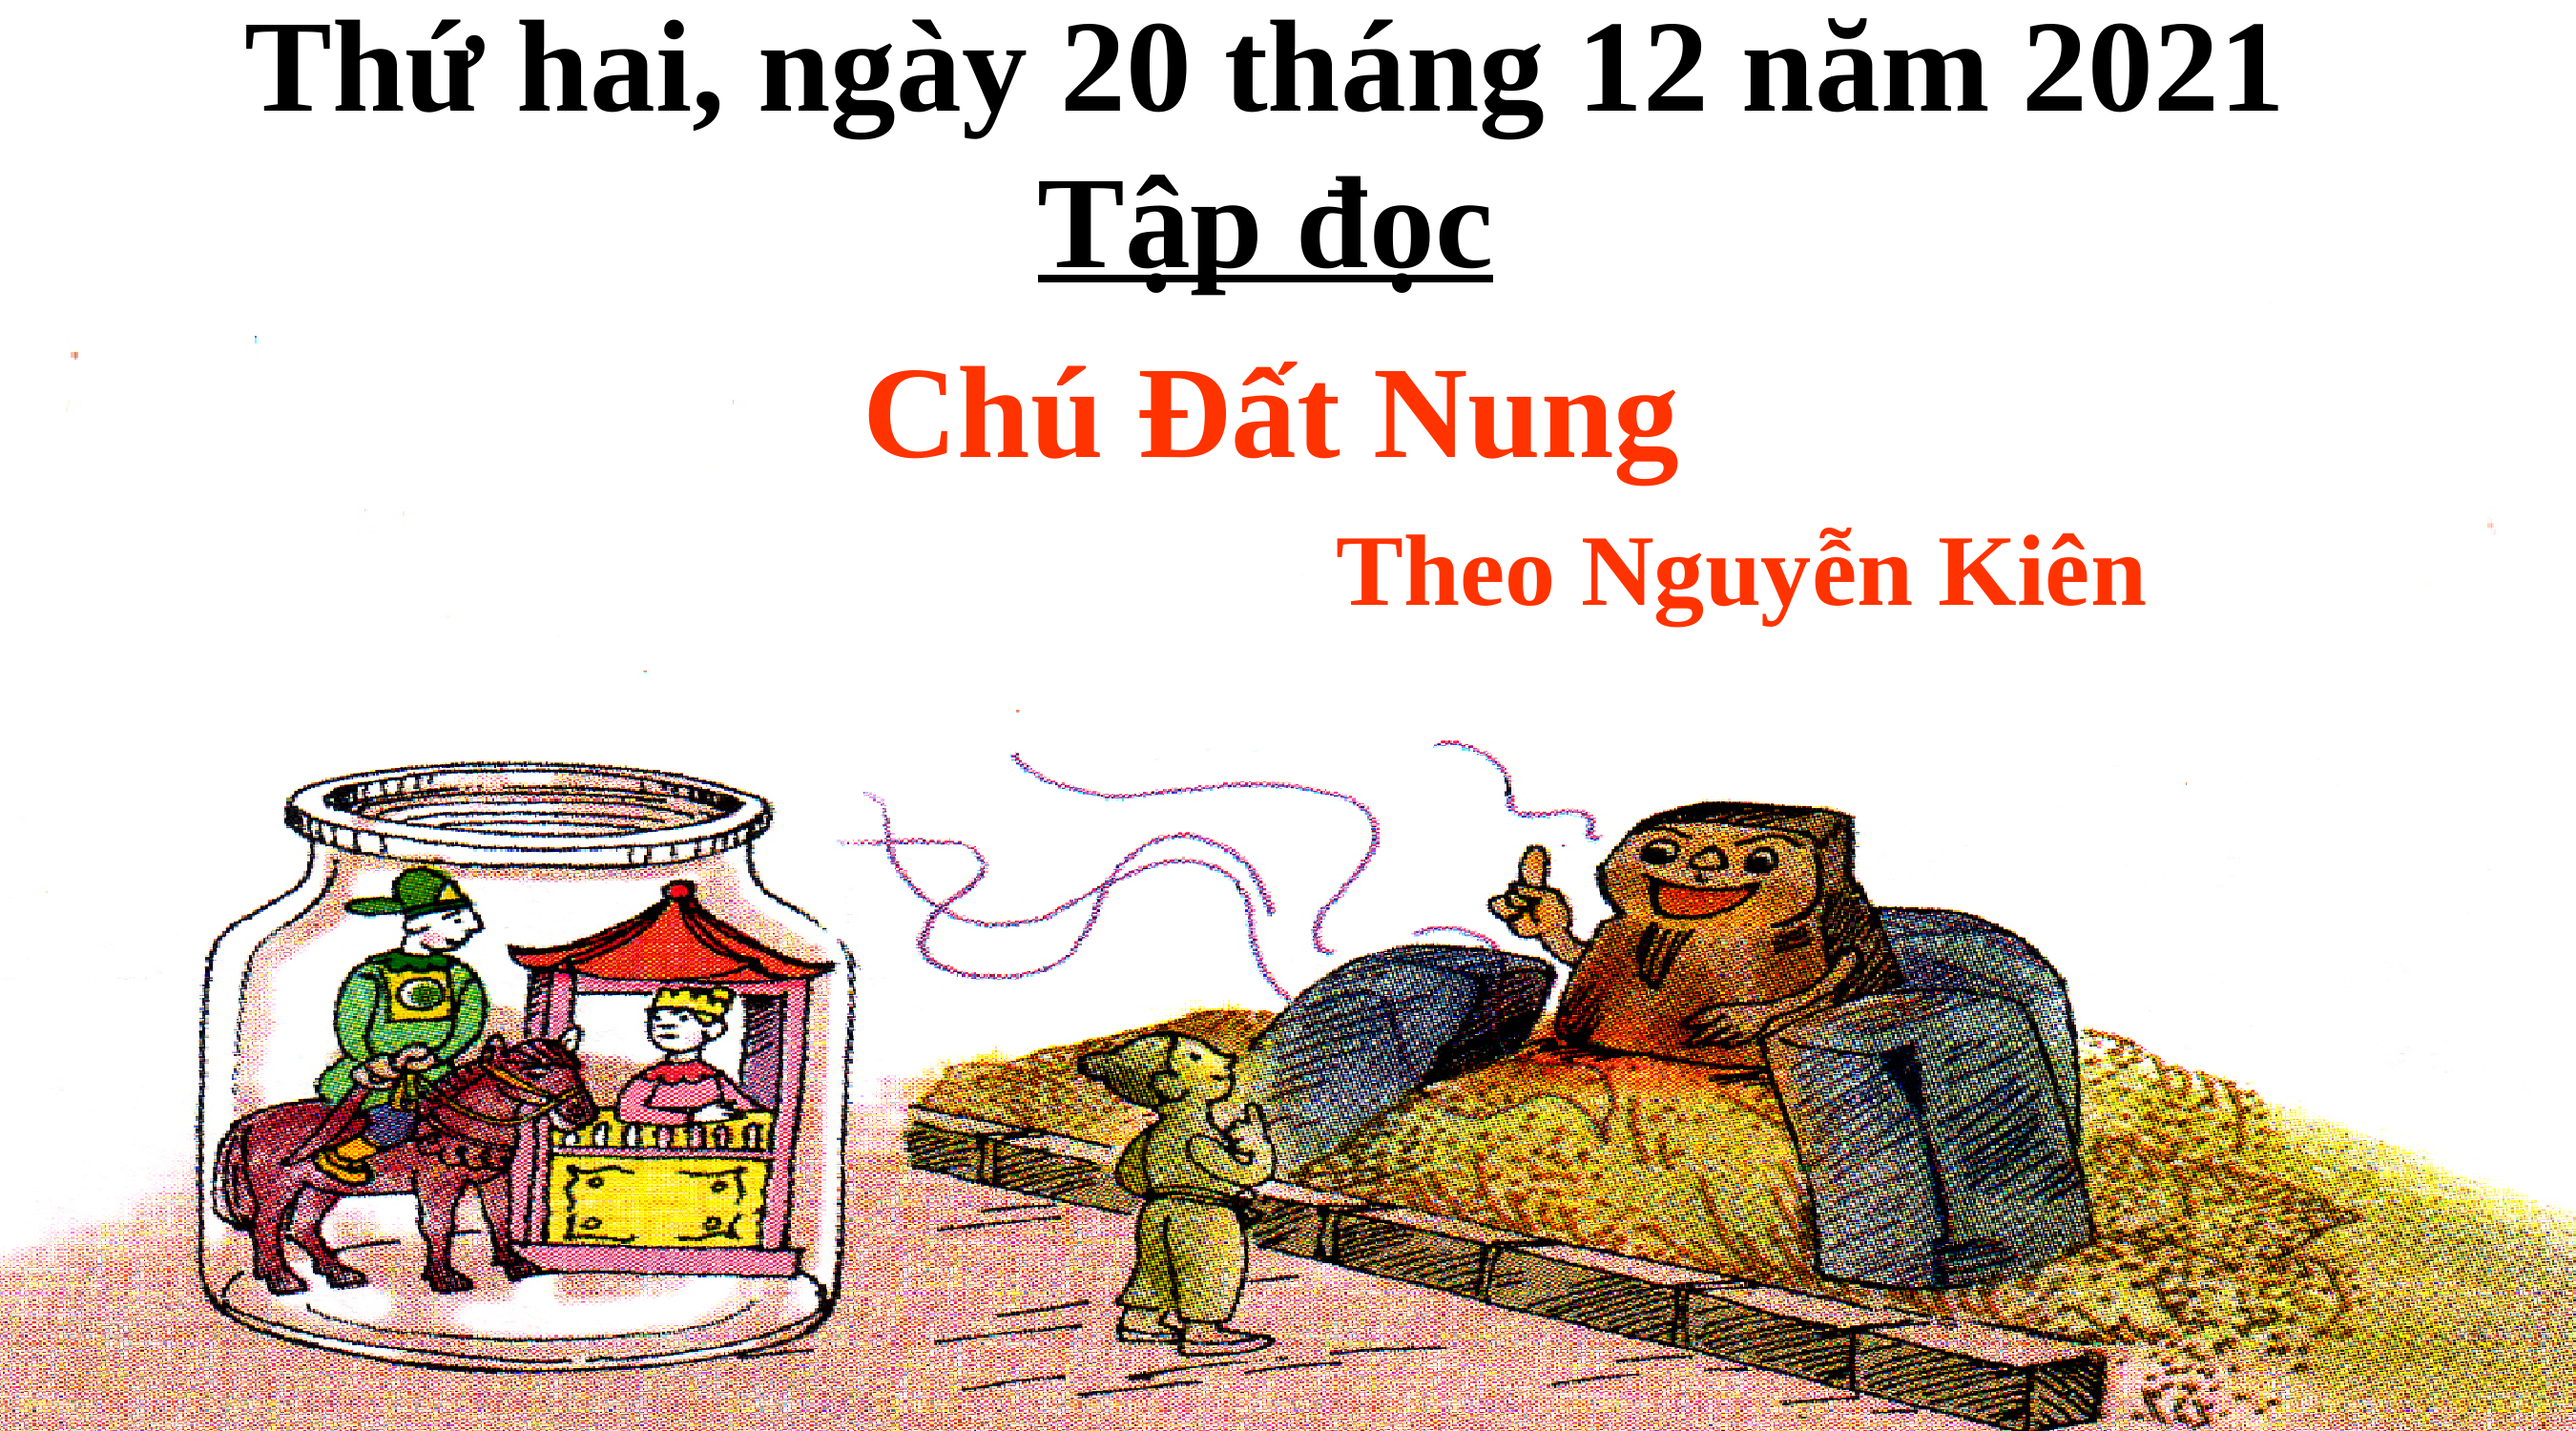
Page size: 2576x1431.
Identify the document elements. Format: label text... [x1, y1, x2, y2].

text_box Thứ hai, ngày 20 tháng 12 năm 2021 Tập đọc [202, 30, 2329, 243]
picture [0, 301, 2576, 1431]
